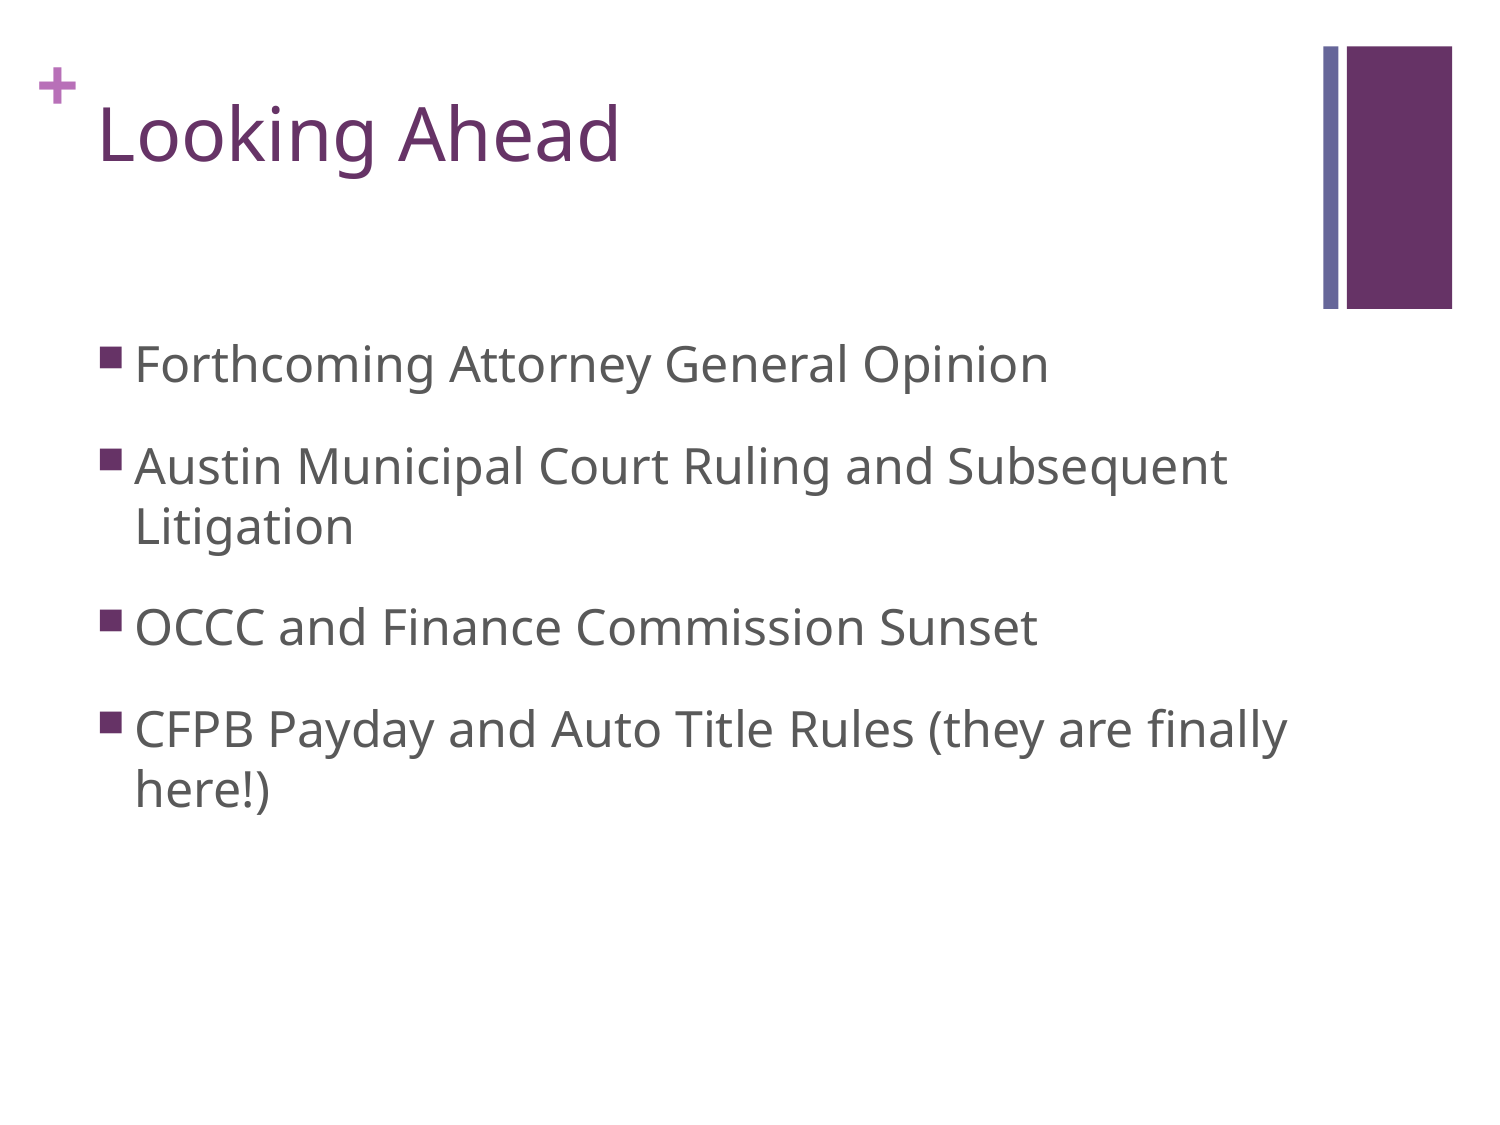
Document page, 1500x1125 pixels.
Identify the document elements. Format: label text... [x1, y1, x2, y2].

title Looking Ahead [81, 79, 1322, 263]
list Forthcoming Attorney General Opinion Austin Municipal Court Ruling and Subsequent Litigation OCCC and Finance Commission Sunset CFPB Payday and Auto Title Rules (they are finally here!) [81, 324, 1322, 1005]
